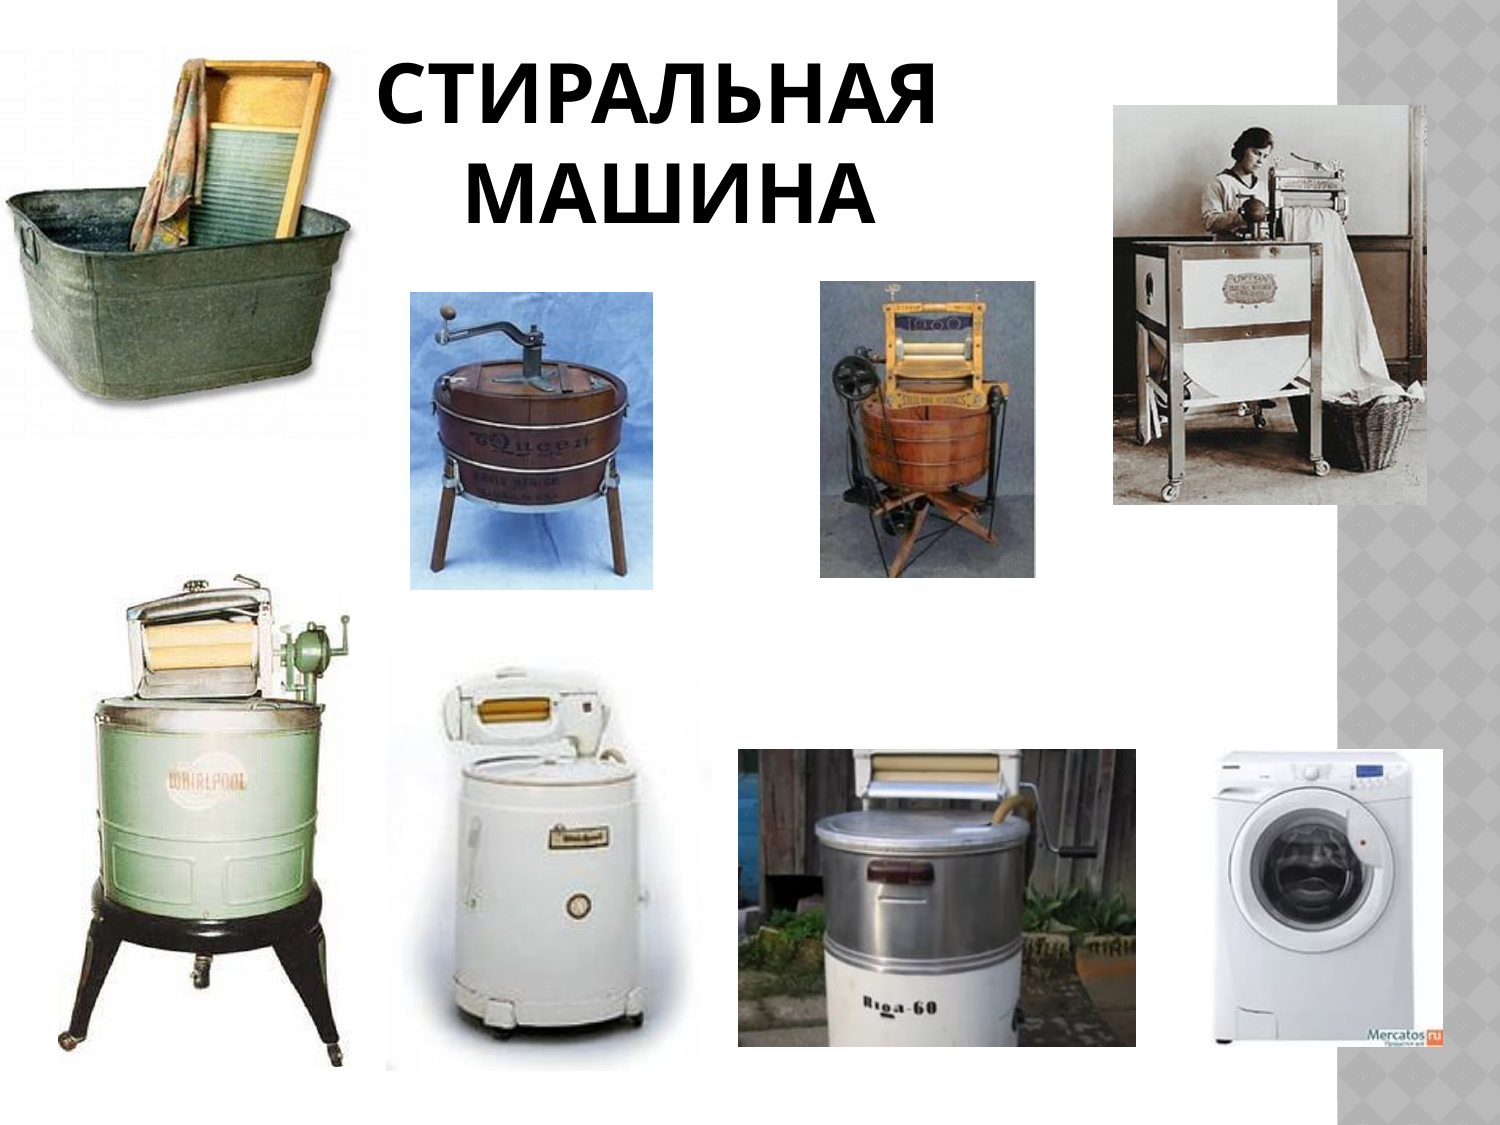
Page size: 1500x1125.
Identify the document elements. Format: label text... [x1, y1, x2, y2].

picture [386, 655, 712, 1071]
picture [58, 573, 351, 1067]
title Стиральная машина [376, 52, 1263, 240]
picture [409, 292, 653, 591]
picture [1112, 105, 1427, 506]
picture [0, 46, 371, 438]
picture [737, 749, 1136, 1048]
picture [819, 280, 1037, 579]
picture [1183, 749, 1444, 1048]
